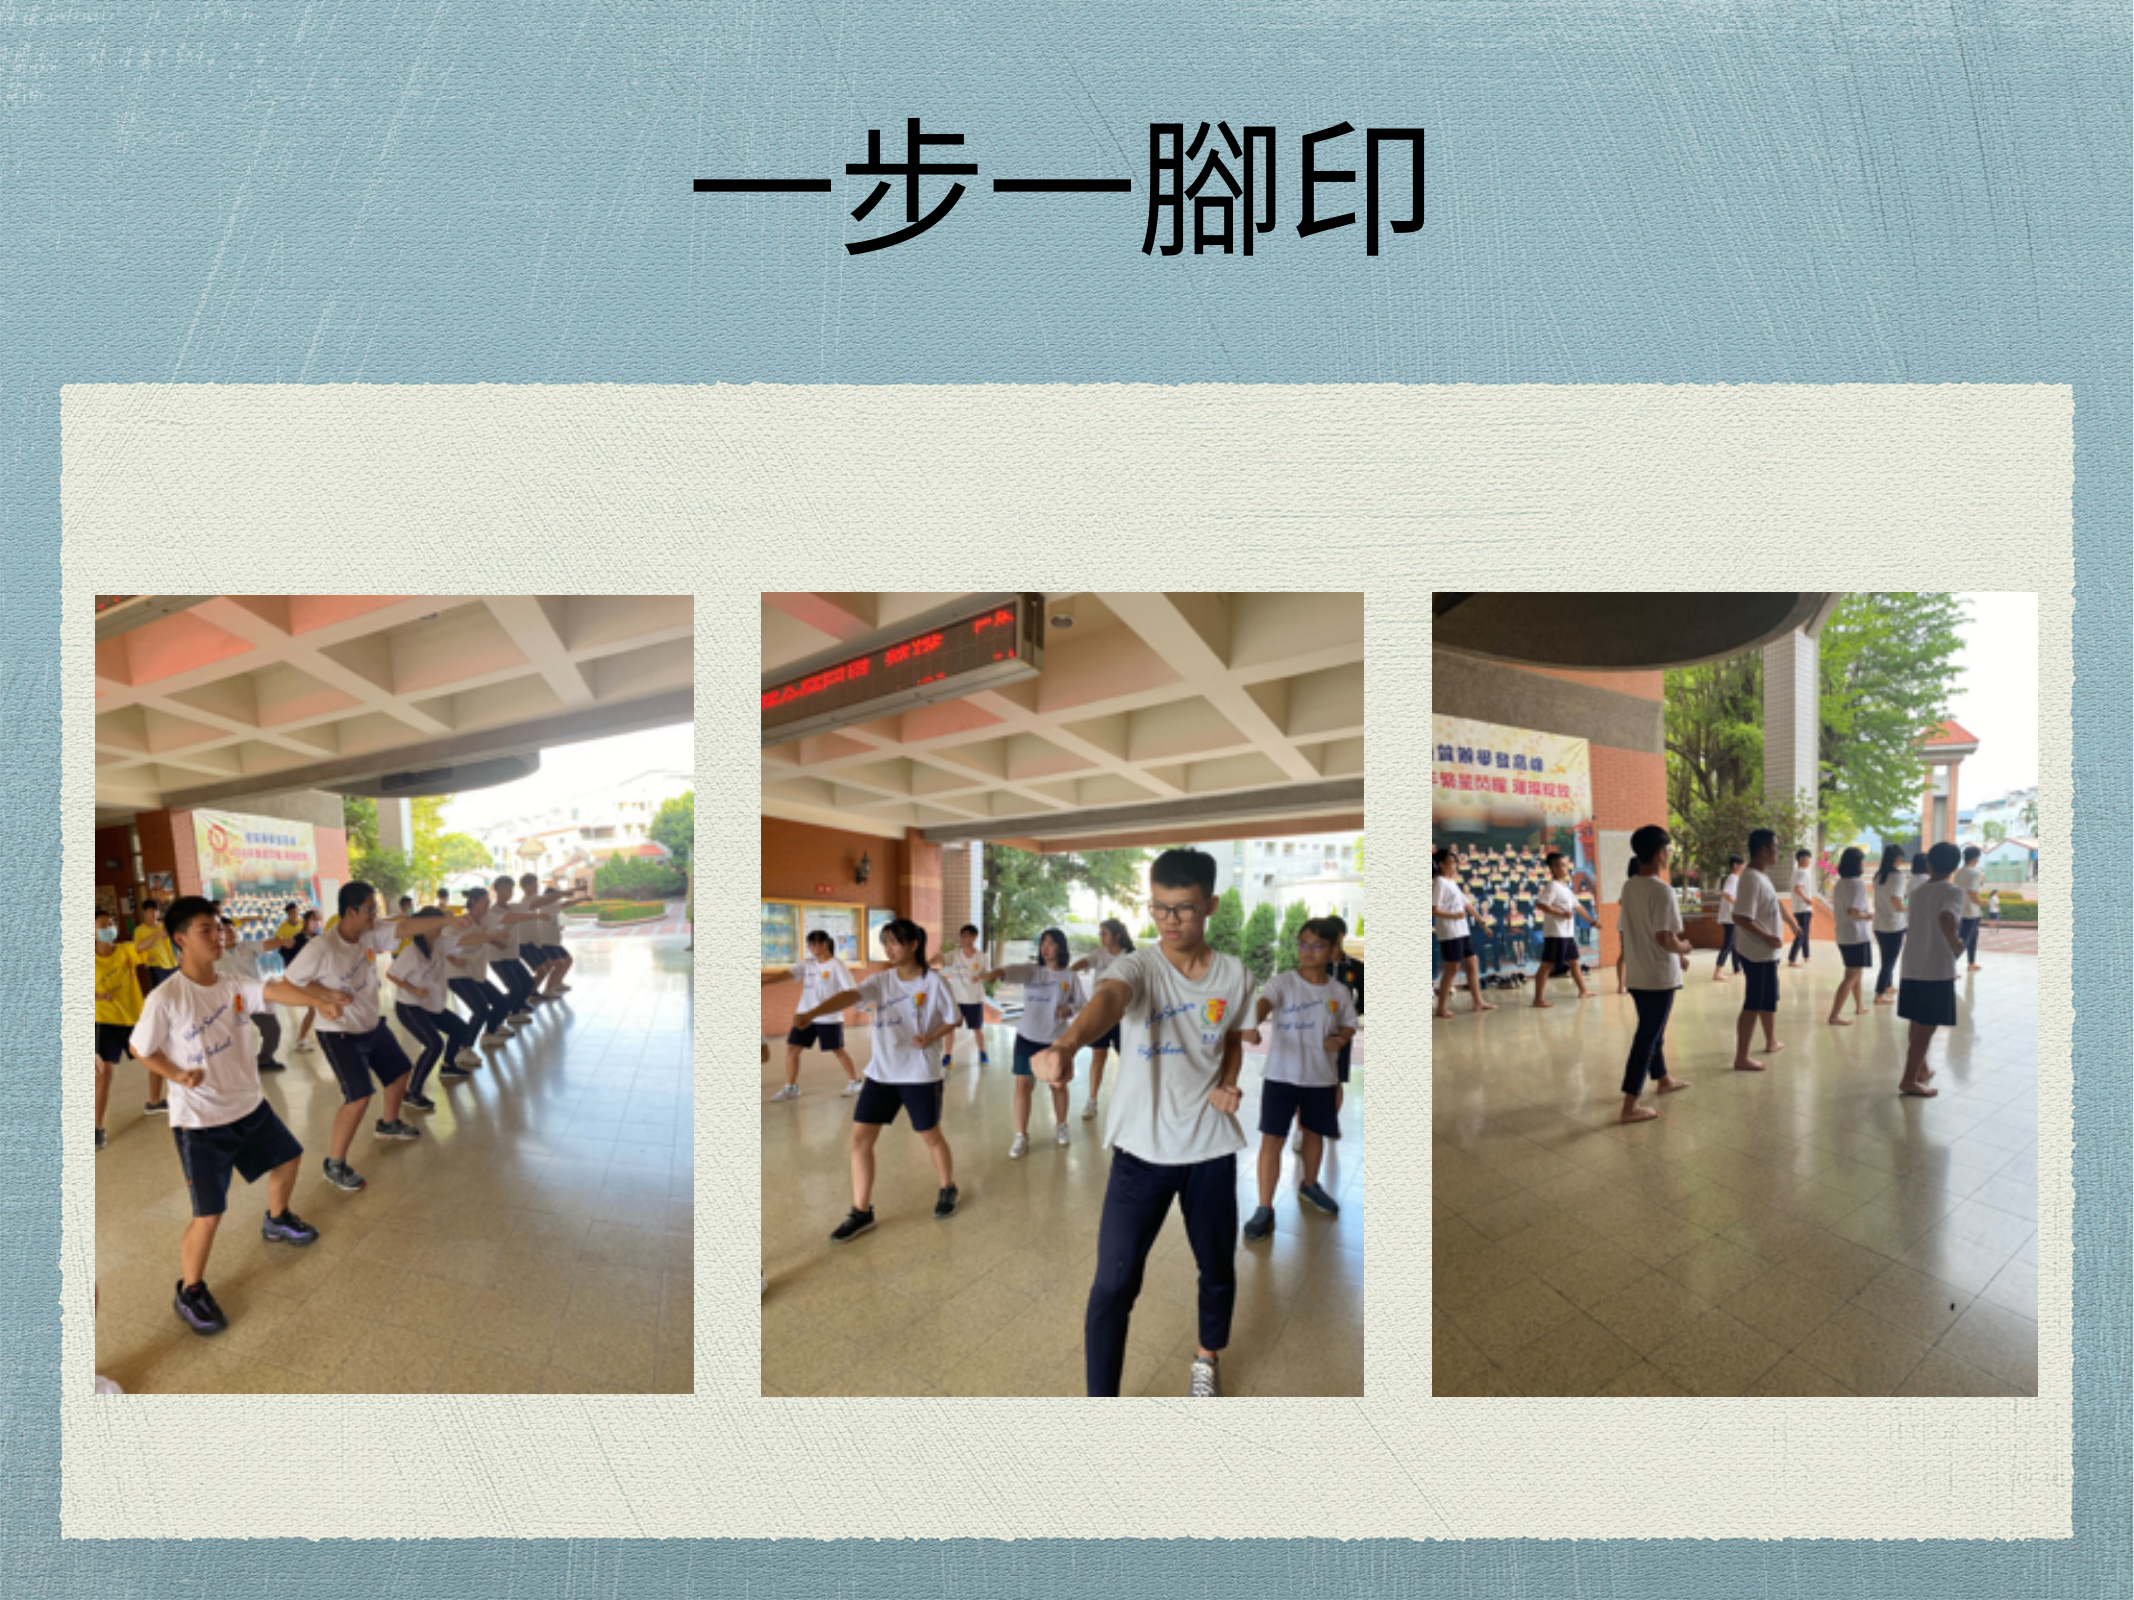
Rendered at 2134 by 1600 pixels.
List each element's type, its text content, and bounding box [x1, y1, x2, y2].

title 一步一腳印 [430, 48, 1696, 284]
picture [0, 0, 2134, 1600]
